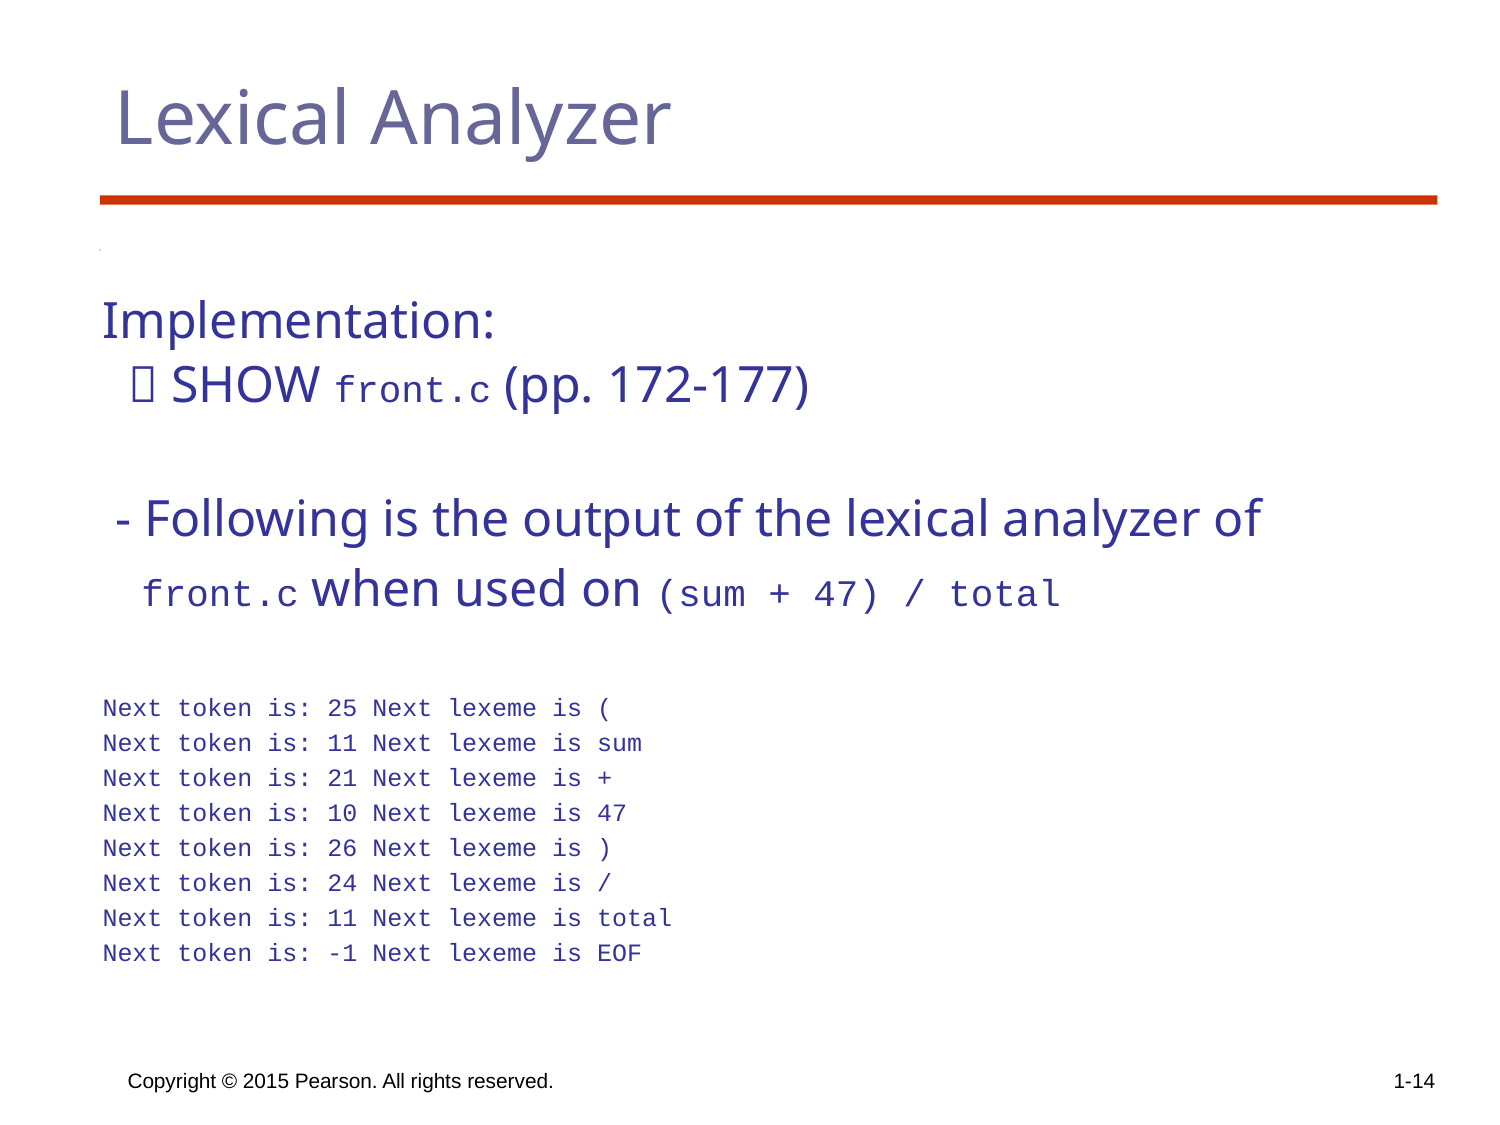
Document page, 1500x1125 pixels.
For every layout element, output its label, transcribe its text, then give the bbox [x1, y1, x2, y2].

title Lexical Analyzer [99, 62, 1438, 250]
slide_number 1-14 [1137, 1024, 1451, 1101]
footer Copyright © 2015 Pearson. All rights reserved. [112, 1038, 801, 1101]
list Implementation:  SHOW front.c (pp. 172-177) - Following is the output of the lexical analyzer of front.c when used on (sum + 47) / total Next token is: 25 Next lexeme is ( Next token is: 11 Next lexeme is sum Next token is: 21 Next lexeme is + Next token is: 10 Next lexeme is 47 Next token is: 26 Next lexeme is ) Next token is: 24 Next lexeme is / Next token is: 11 Next lexeme is total Next token is: -1 Next lexeme is EOF [87, 287, 1363, 1038]
